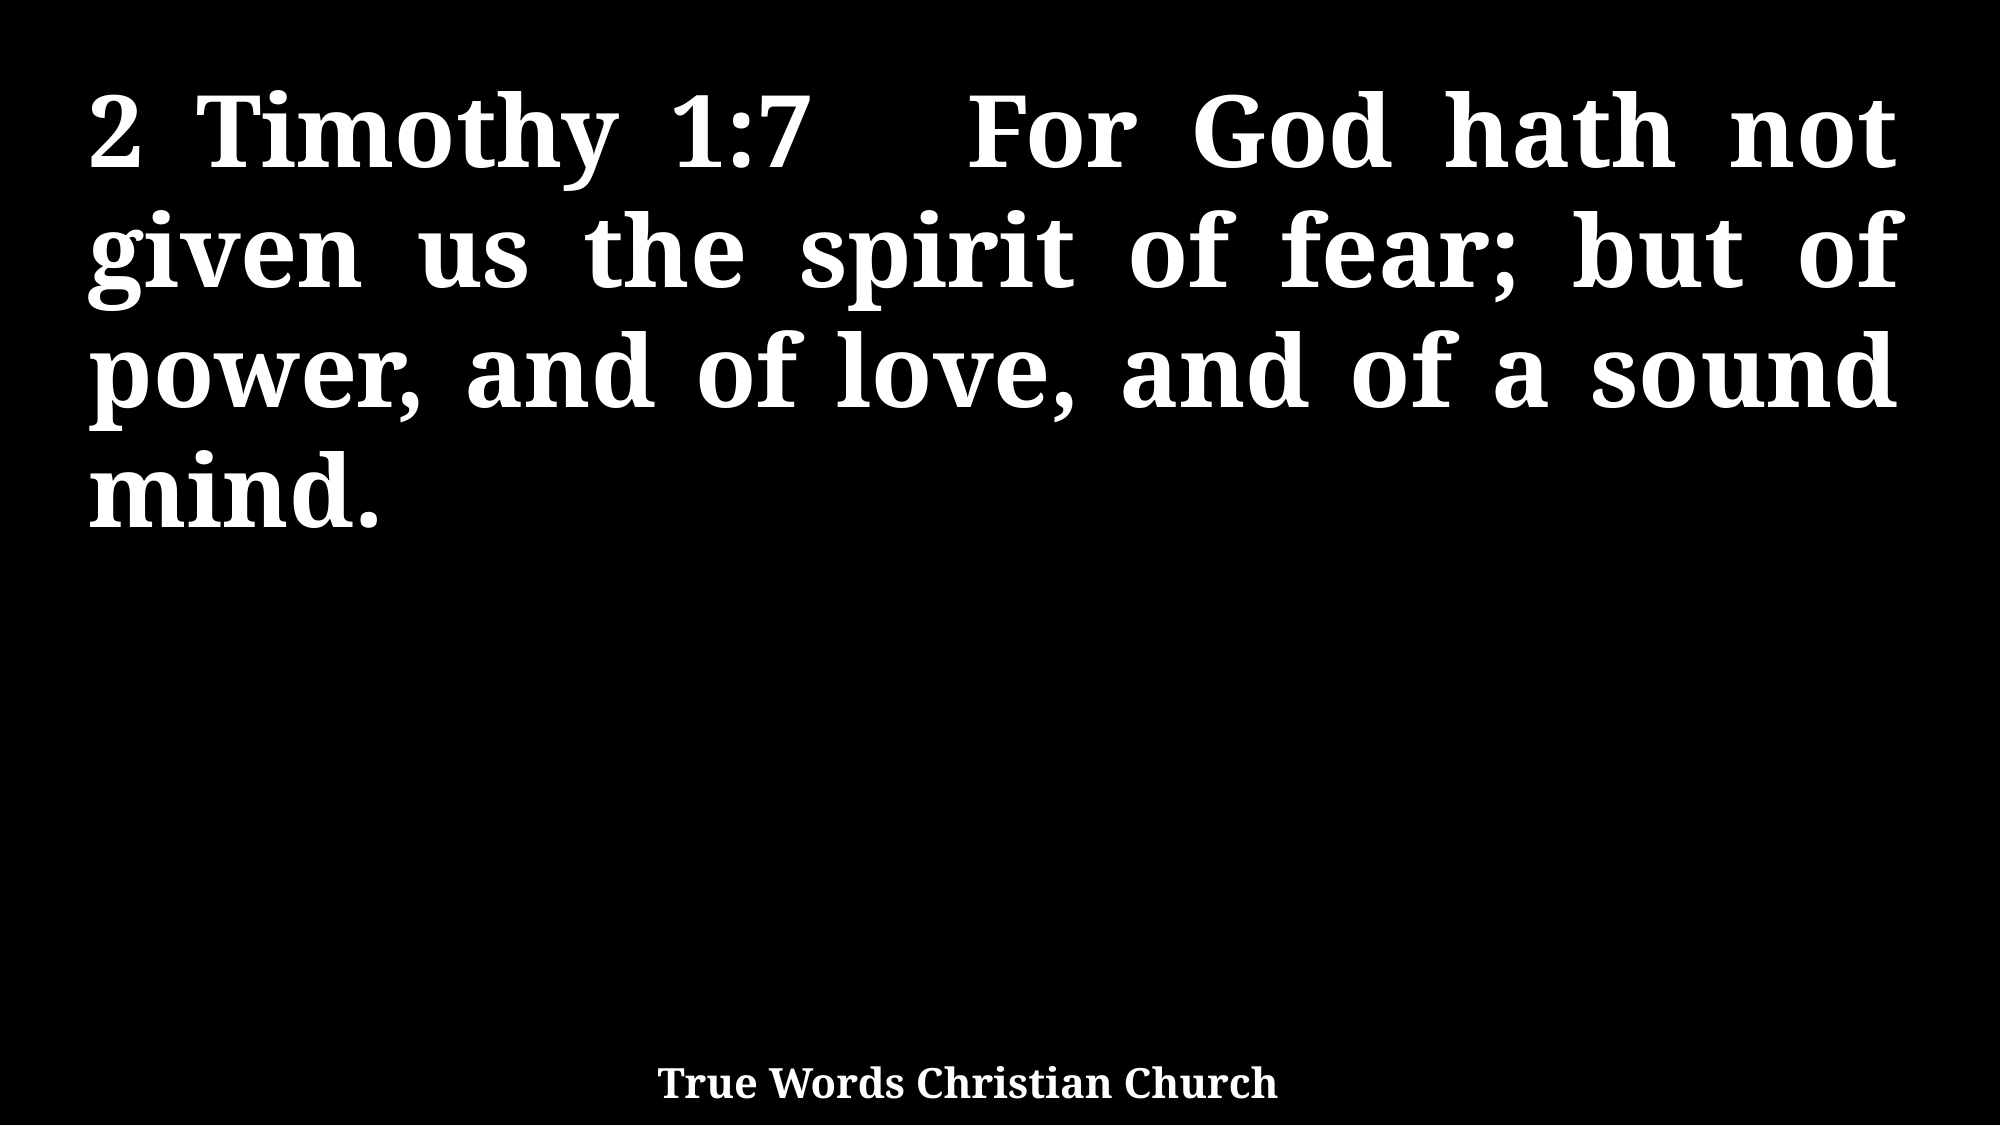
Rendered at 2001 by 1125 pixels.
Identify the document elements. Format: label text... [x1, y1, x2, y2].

text_box 2 Timothy 1:7 For God hath not given us the spirit of fear; but of power, and of love, and of a sound mind. [74, 60, 1915, 555]
text_box True Words Christian Church [642, 1049, 1294, 1114]
